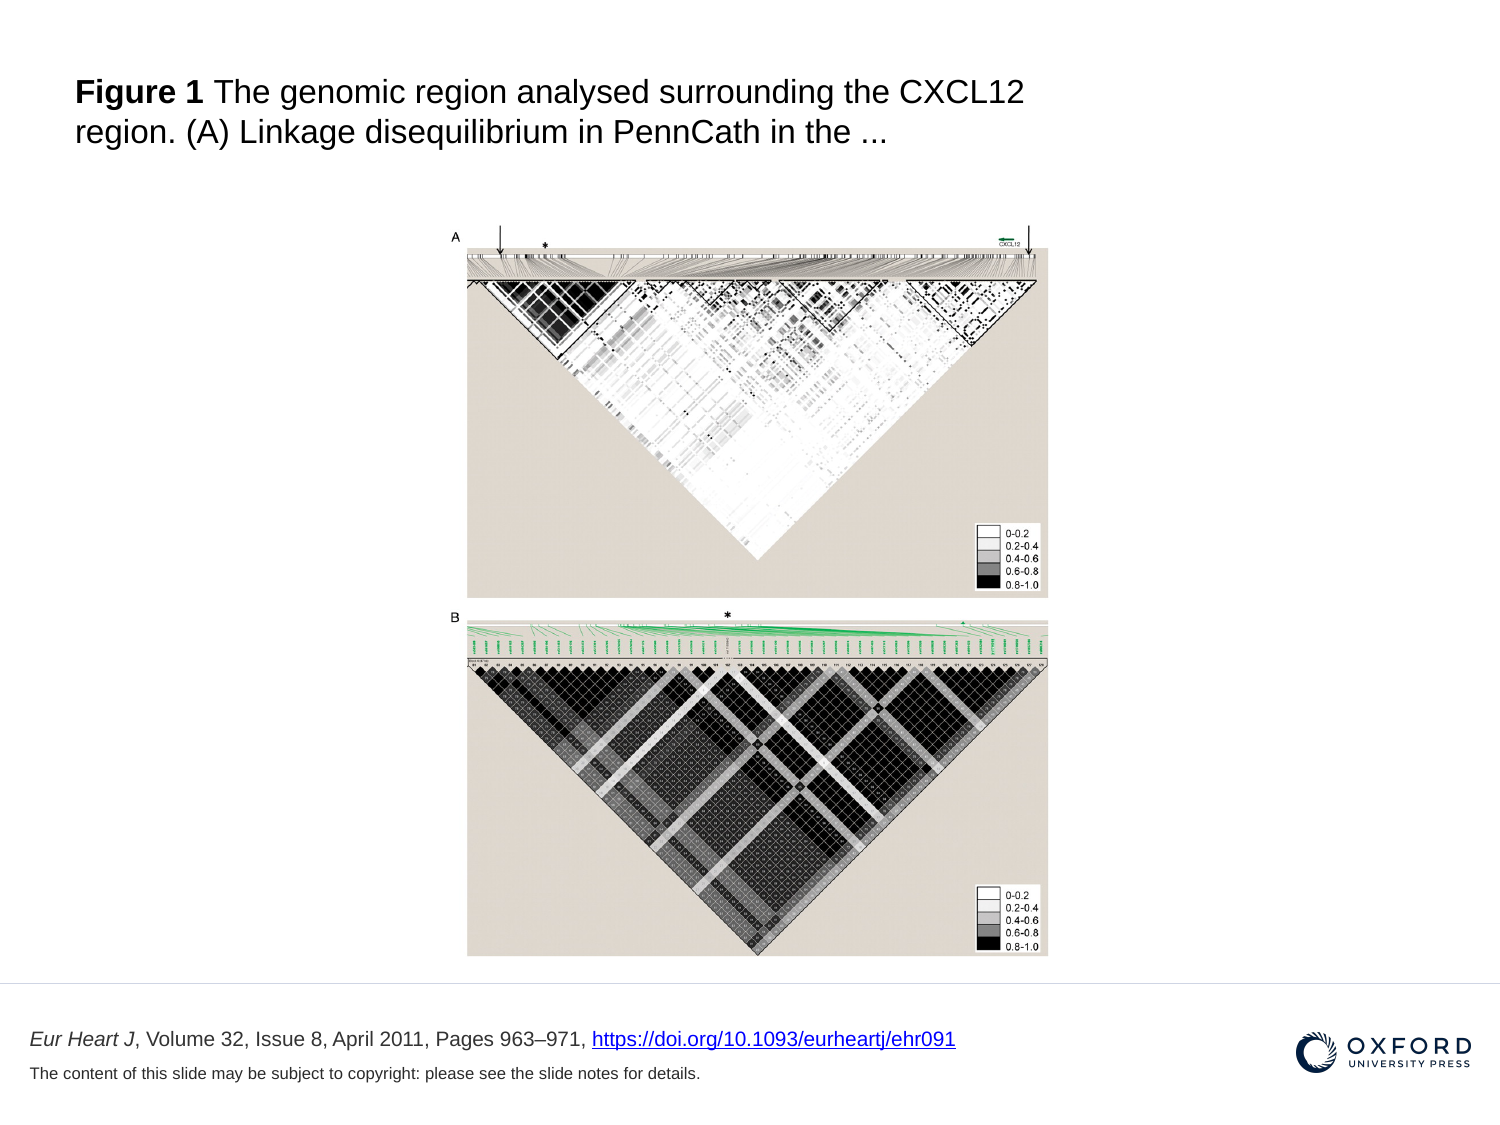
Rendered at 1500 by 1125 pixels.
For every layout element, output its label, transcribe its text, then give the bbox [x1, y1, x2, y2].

picture [1296, 1032, 1471, 1073]
title Figure 1 The genomic region analysed surrounding the CXCL12 region. (A) Linkage disequilibrium in PennCath in the ... [75, 69, 1078, 171]
footer Eur Heart J, Volume 32, Issue 8, April 2011, Pages 963–971, https://doi.org/10.1093/eurheartj/ehr091 The content of this slide may be subject to copyright: please see the slide notes for details. [0, 983, 1260, 1125]
picture [449, 224, 1049, 957]
